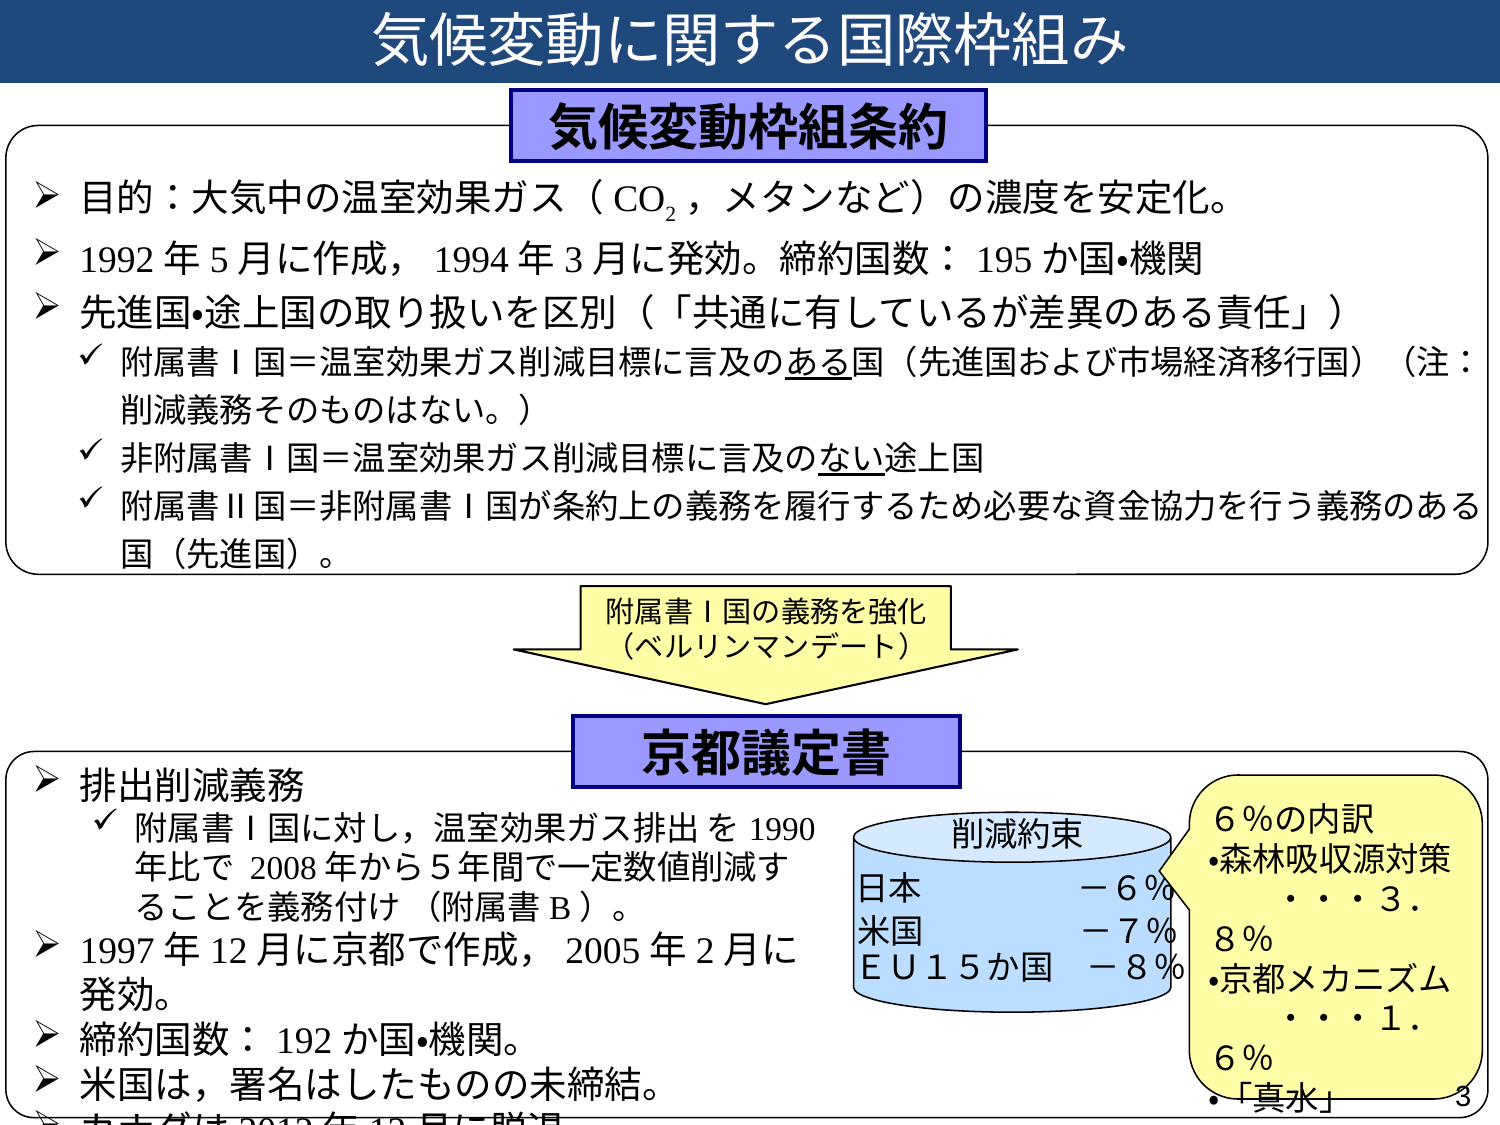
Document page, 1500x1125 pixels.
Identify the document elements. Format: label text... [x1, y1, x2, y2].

text_box [832, 751, 1488, 1118]
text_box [1189, 774, 1483, 1100]
text_box [5, 125, 511, 567]
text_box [853, 805, 1174, 1013]
text_box [511, 583, 1020, 669]
text_box 気候変動に関する国際枠組み [0, 0, 1500, 83]
text_box 気候変動枠組条約 [511, 89, 987, 156]
text_box 京都議定書 [572, 715, 961, 787]
text_box [5, 757, 17, 1112]
slide_number 3 [1136, 1065, 1487, 1125]
text_box [987, 125, 1488, 156]
text_box 排出削減義務 附属書Ⅰ国に対し，温室効果ガス排出 を1990年比で 2008年から５年間で一定数値削減することを義務付け （附属書B）。 1997年12月に京都で作成，2005年2月に発効。 締約国数：192か国・機関。 米国は，署名はしたものの未締結。 カナダは2012年12月に脱退。 [17, 754, 832, 1125]
text_box 目的：大気中の温室効果ガス（CO2，メタンなど）の濃度を安定化。 1992年5月に作成，1994年3月に発効。締約国数：195か国・機関 先進国・途上国の取り扱いを区別（「共通に有しているが差異のある責任」） 附属書Ⅰ国＝温室効果ガス削減目標に言及のある国（先進国および市場経済移行国）（注：削減義務そのものはない。） 非附属書Ⅰ国＝温室効果ガス削減目標に言及のない途上国 附属書Ⅱ国＝非附属書Ⅰ国が条約上の義務を履行するため必要な資金協力を行う義務のある国（先進国）。 [17, 156, 1500, 581]
text_box [603, 671, 929, 707]
text_box 附属書Ⅰ国の義務を強化（ベルリンマンデート） [590, 586, 943, 671]
